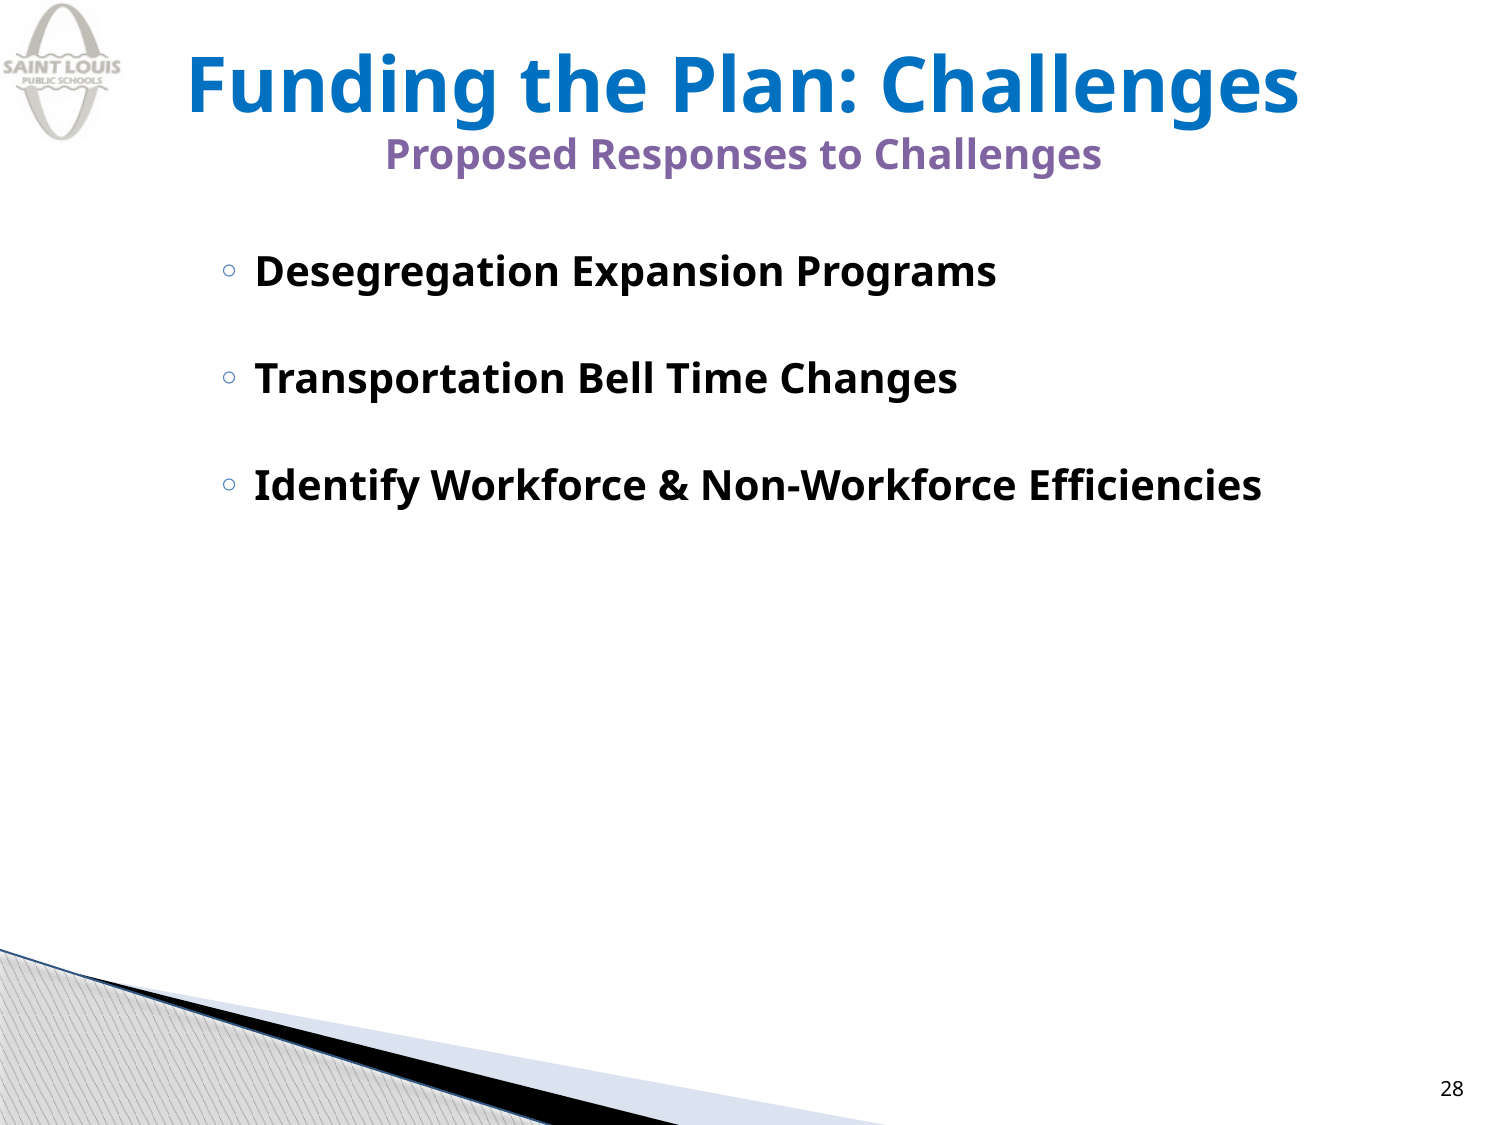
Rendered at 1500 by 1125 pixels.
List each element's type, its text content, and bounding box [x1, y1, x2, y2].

list Desegregation Expansion Programs Transportation Bell Time Changes Identify Workforce & Non-Workforce Efficiencies [137, 238, 1425, 986]
slide_number 28 [1418, 1051, 1479, 1112]
title Funding the Plan: Challenges Proposed Responses to Challenges [0, 50, 1488, 238]
